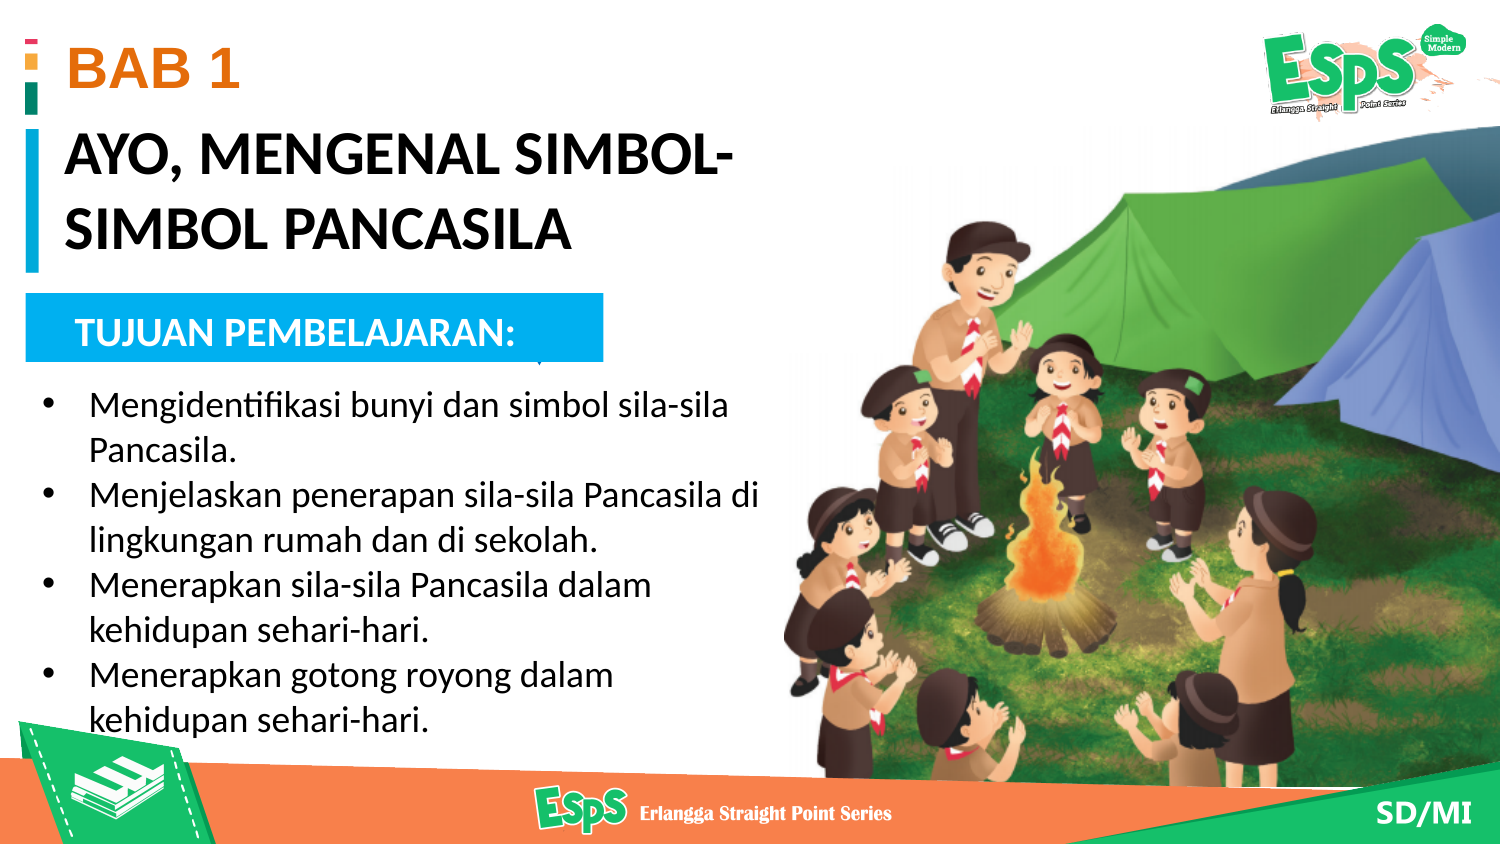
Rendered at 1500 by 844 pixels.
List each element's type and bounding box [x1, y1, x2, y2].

text_box [25, 272, 786, 752]
picture [1262, 24, 1500, 123]
picture [25, 39, 39, 128]
picture [0, 126, 1500, 844]
text_box [49, 22, 810, 273]
